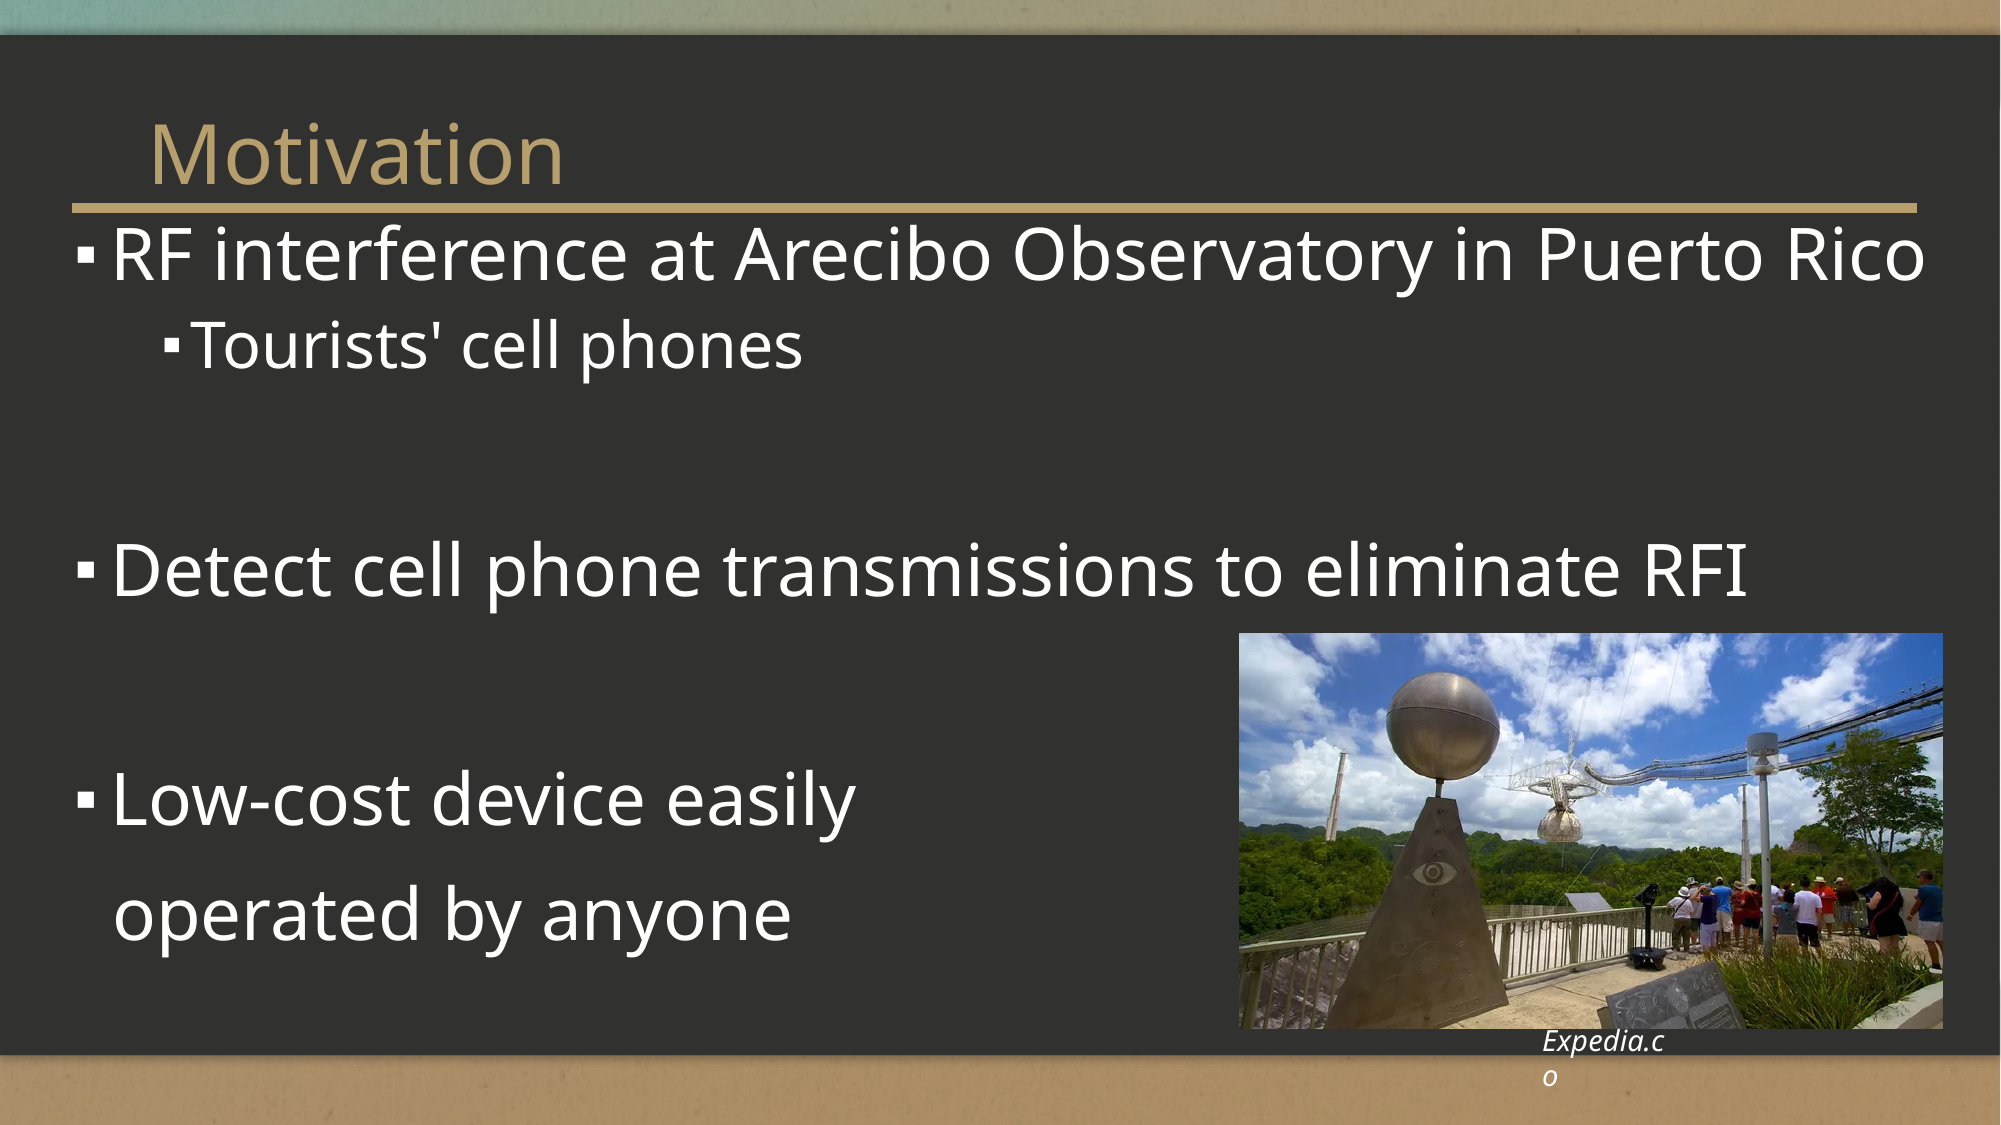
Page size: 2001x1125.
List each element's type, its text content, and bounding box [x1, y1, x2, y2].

text_box Expedia.co [1527, 1029, 1695, 1100]
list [1239, 633, 1943, 1029]
text_box RF interference at Arecibo Observatory in Puerto Rico Tourists' cell phones Detect cell phone transmissions to eliminate RFI Low-cost device easily operated by anyone [59, 210, 1962, 995]
picture [0, 0, 2001, 1125]
title Motivation [132, 4, 1708, 203]
